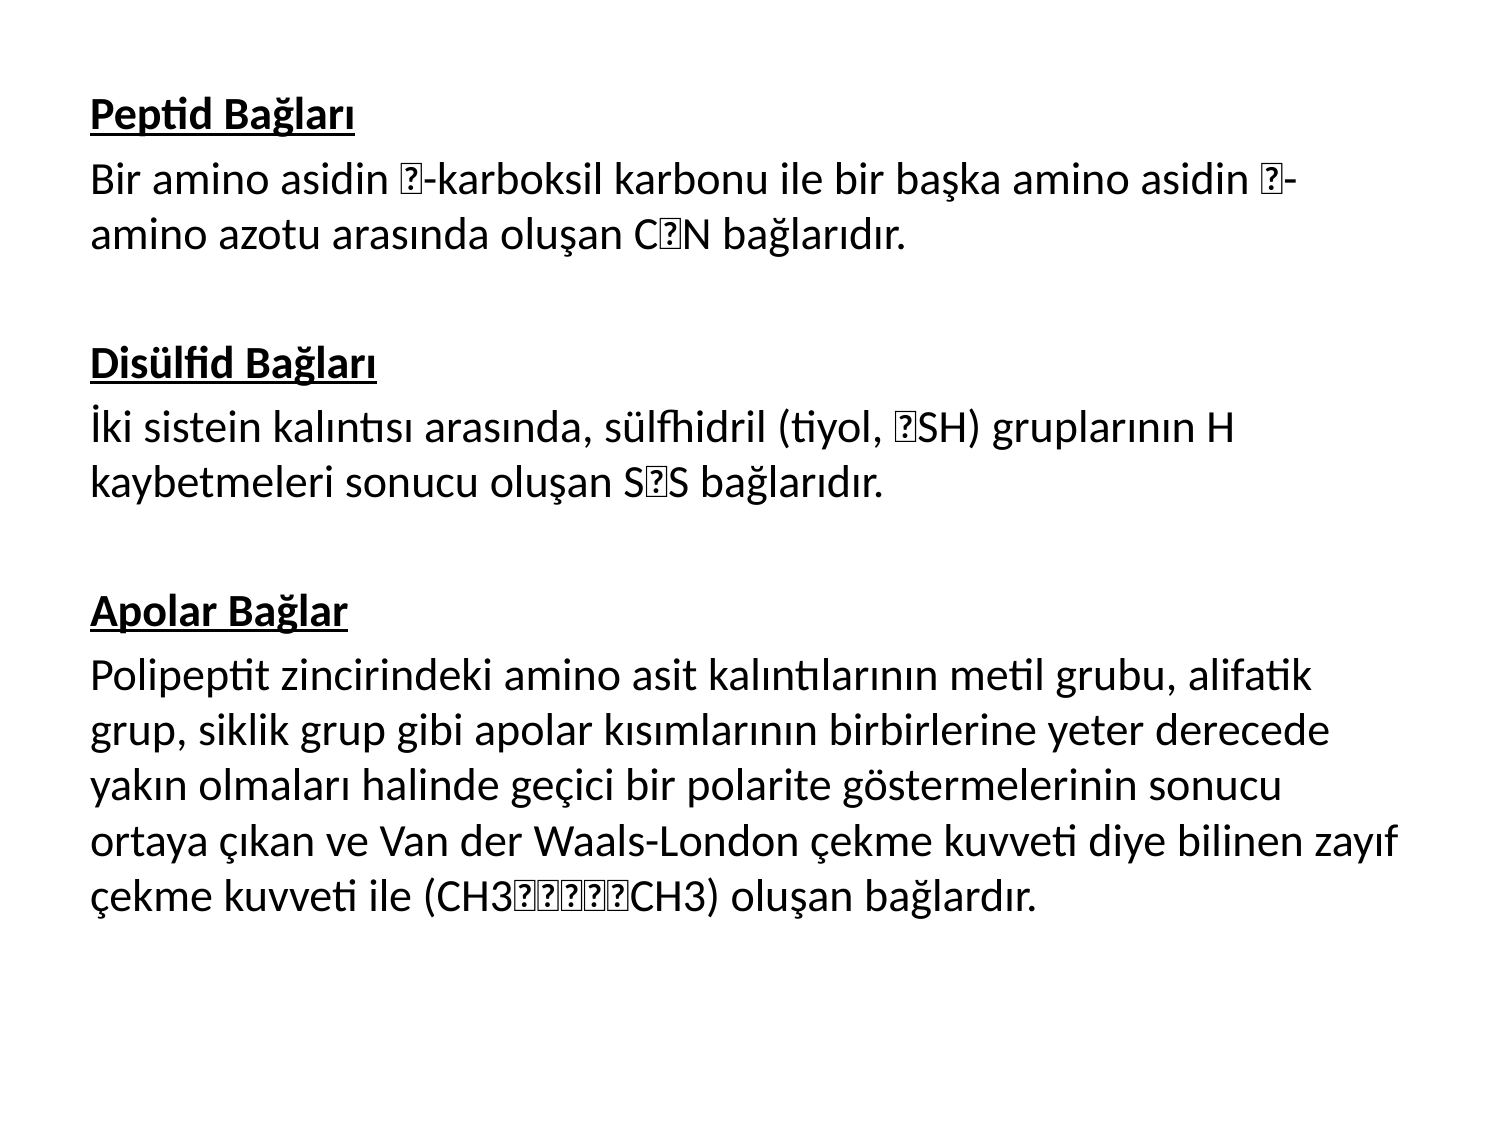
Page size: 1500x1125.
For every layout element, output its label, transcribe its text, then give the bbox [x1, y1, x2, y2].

list Peptid Bağları Bir amino asidin -karboksil karbonu ile bir başka amino asidin -amino azotu arasında oluşan CN bağlarıdır. Disülfid Bağları İki sistein kalıntısı arasında, sülfhidril (tiyol, SH) gruplarının H kaybetmeleri sonucu oluşan SS bağlarıdır. Apolar Bağlar Polipeptit zincirindeki amino asit kalıntılarının metil grubu, alifatik grup, siklik grup gibi apolar kısımlarının birbirlerine yeter derecede yakın olmaları halinde geçici bir polarite göstermelerinin sonucu ortaya çıkan ve Van der Waals-London çekme kuvveti diye bilinen zayıf çekme kuvveti ile (CH3CH3) oluşan bağlardır. [75, 76, 1425, 1005]
